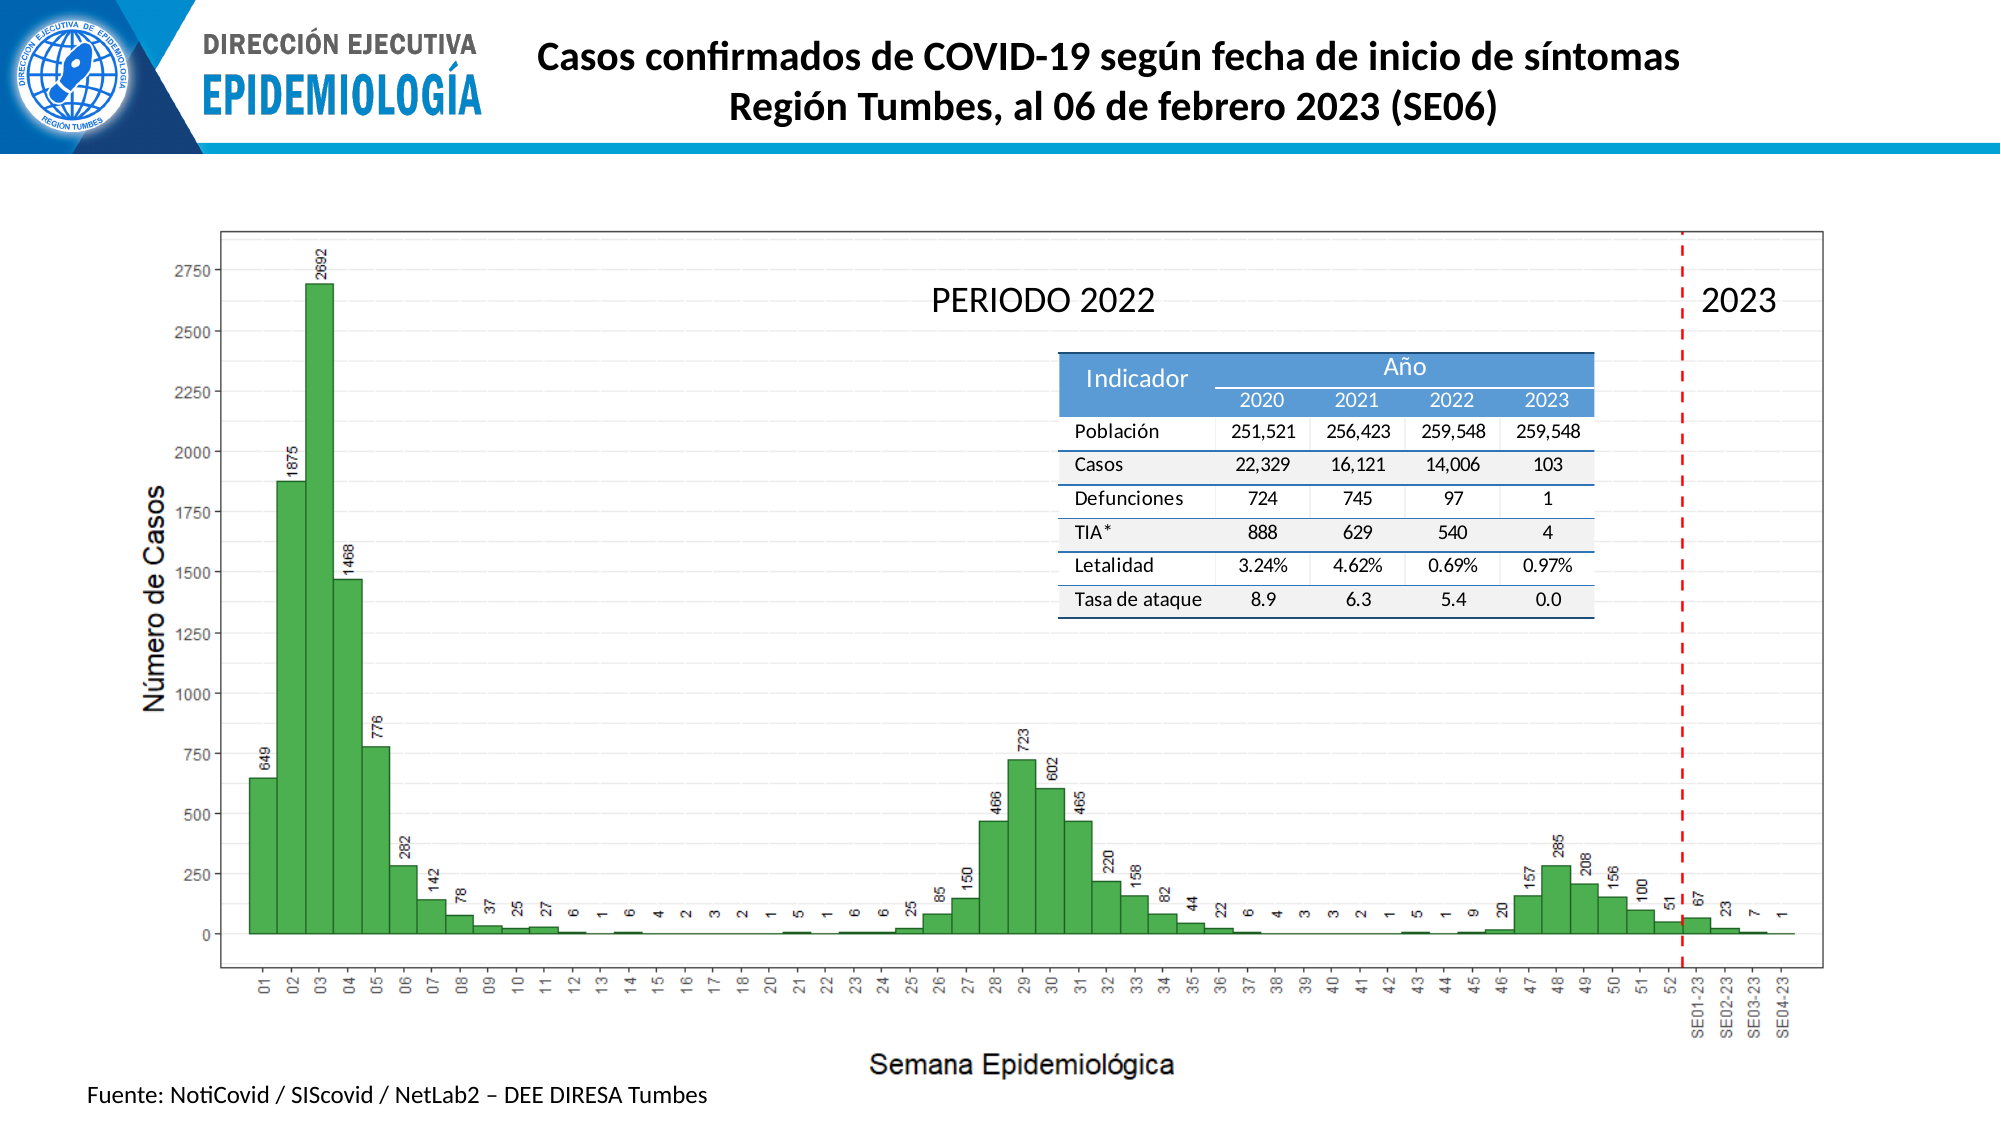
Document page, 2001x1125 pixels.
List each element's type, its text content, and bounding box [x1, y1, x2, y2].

text_box Fuente: NotiCovid / SIScovid / NetLab2 – DEE DIRESA Tumbes [72, 1071, 1228, 1116]
text_box Casos confirmados de COVID-19 según fecha de inicio de síntomas Región Tumbes, al 06 de febrero 2023 (SE06) [522, 21, 1706, 137]
picture [134, 222, 1833, 1081]
text_box [0, 142, 2000, 155]
picture [0, 0, 512, 154]
